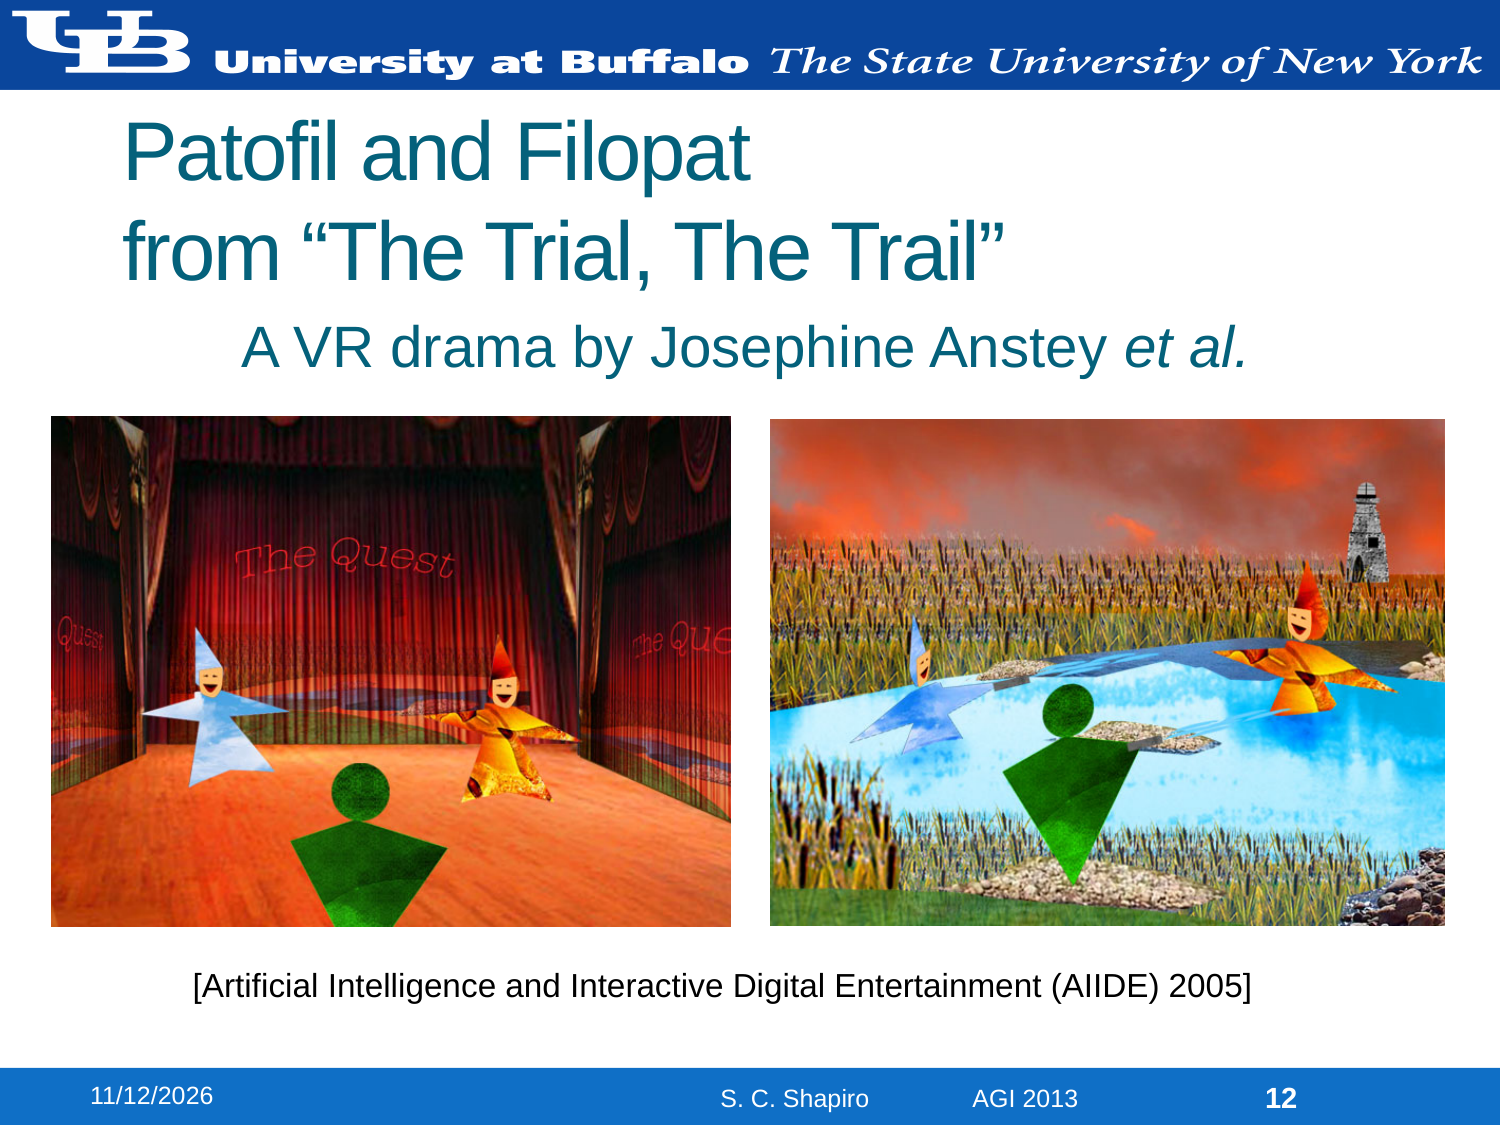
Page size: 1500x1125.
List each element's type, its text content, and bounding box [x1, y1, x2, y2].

picture [770, 419, 1445, 926]
text_box [Artificial Intelligence and Interactive Digital Entertainment (AIIDE) 2005] [177, 956, 1269, 1012]
footer S. C. Shapiro AGI 2013 [562, 1071, 1238, 1125]
slide_number 12 [1250, 1069, 1425, 1124]
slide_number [75, 1068, 550, 1122]
text_box Patofil and Filopat from “The Trial, The Trail” [107, 89, 1383, 228]
picture [51, 416, 732, 927]
picture [0, 0, 1500, 90]
text_box A VR drama by Josephine Anstey et al. [226, 301, 1267, 387]
